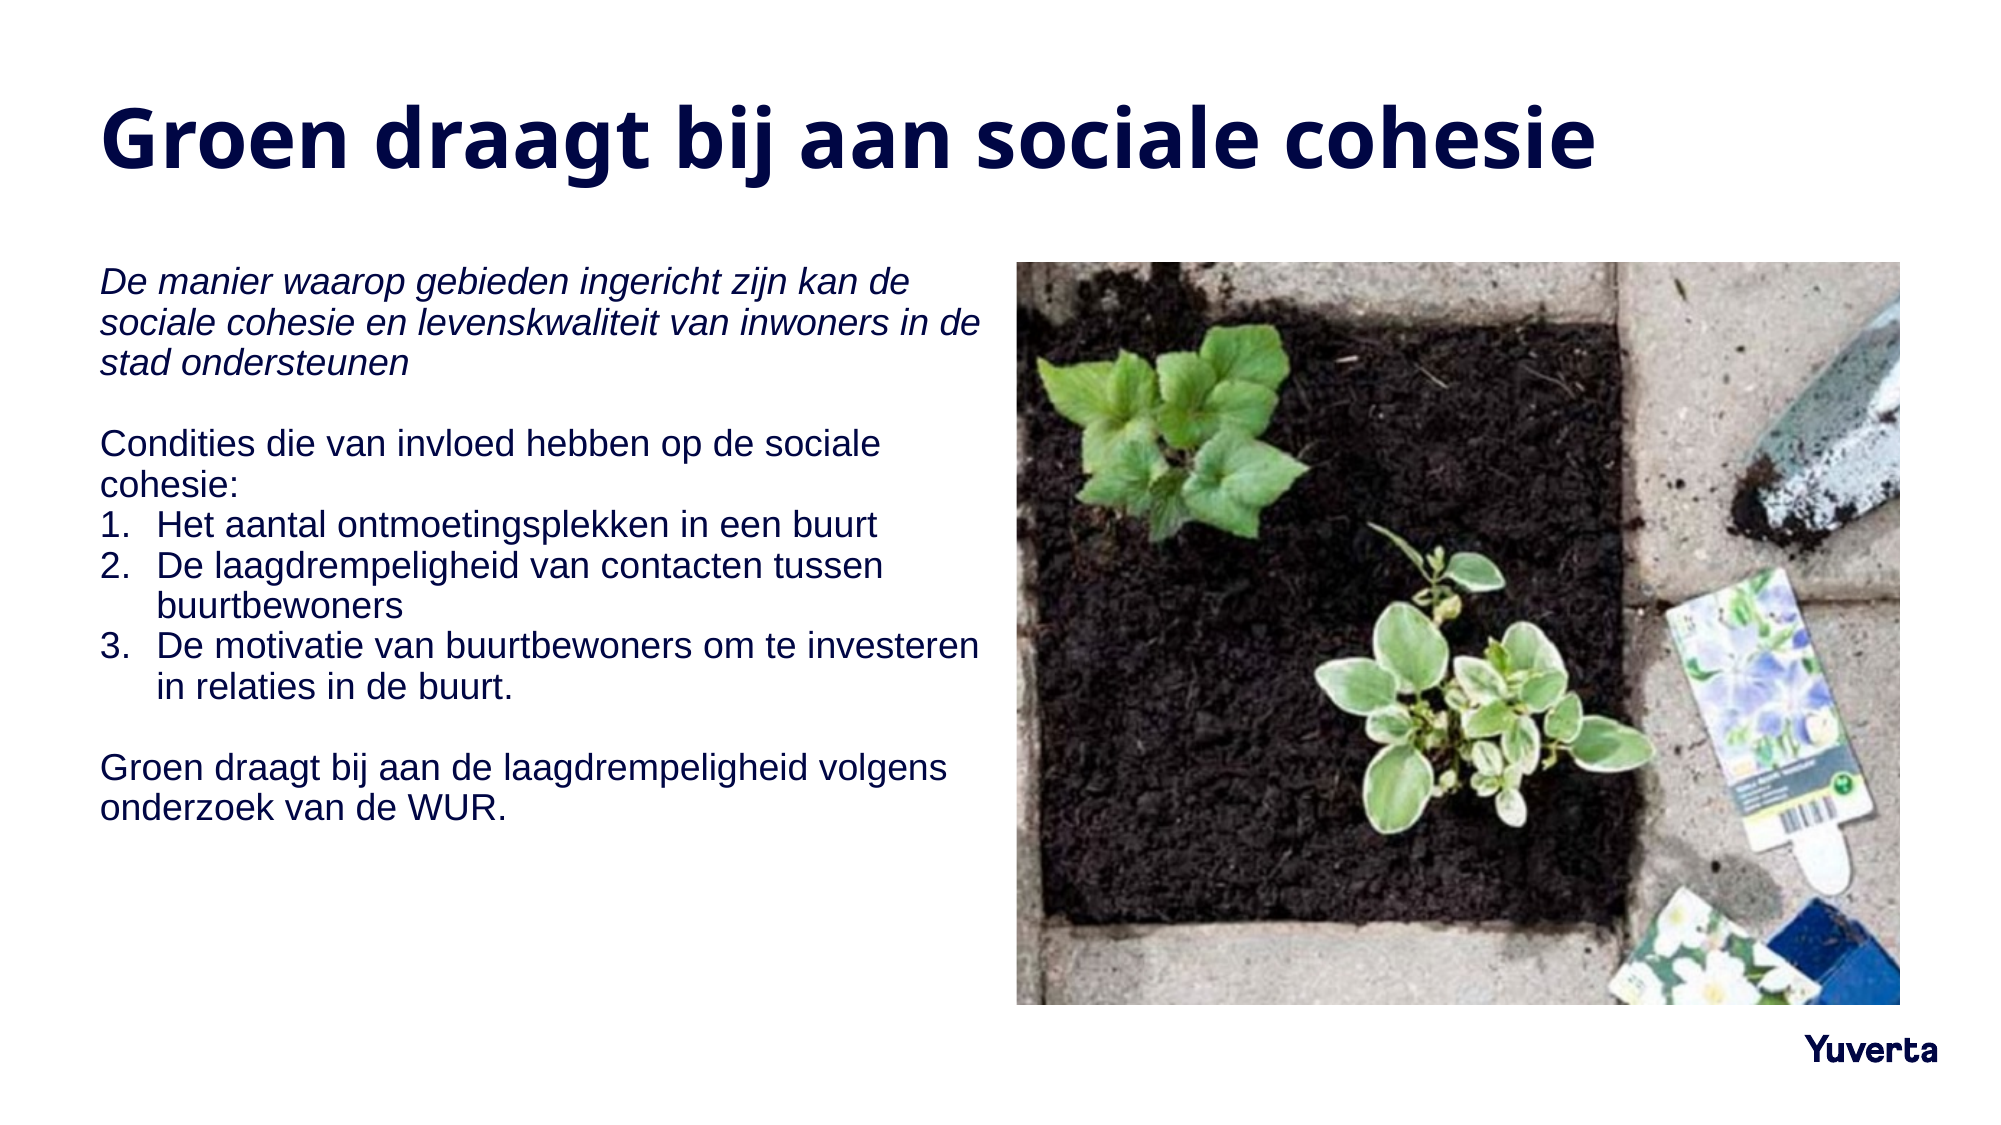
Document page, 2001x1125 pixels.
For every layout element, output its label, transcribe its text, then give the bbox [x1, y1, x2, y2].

list De manier waarop gebieden ingericht zijn kan de sociale cohesie en levenskwaliteit van inwoners in de stad ondersteunen Condities die van invloed hebben op de sociale cohesie: Het aantal ontmoetingsplekken in een buurt De laagdrempeligheid van contacten tussen buurtbewoners De motivatie van buurtbewoners om te investeren in relaties in de buurt. Groen draagt bij aan de laagdrempeligheid volgens onderzoek van de WUR. [99, 262, 984, 1005]
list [1016, 262, 1900, 1005]
title Groen draagt bij aan sociale cohesie [99, 45, 1900, 233]
